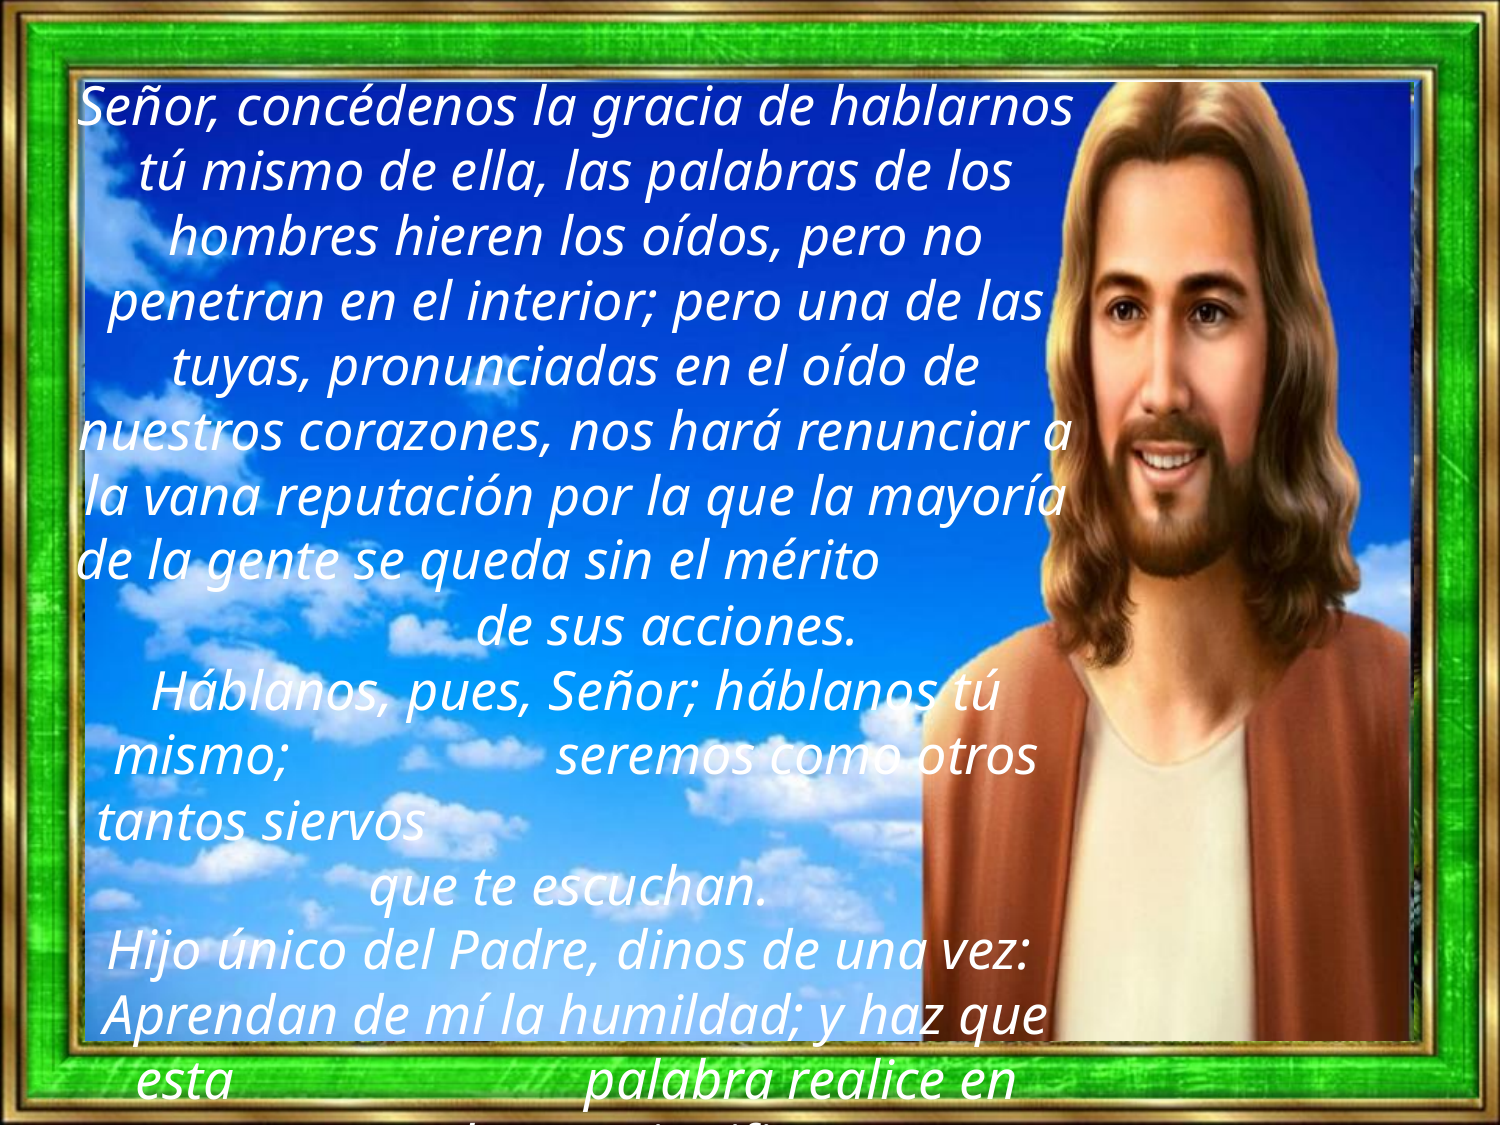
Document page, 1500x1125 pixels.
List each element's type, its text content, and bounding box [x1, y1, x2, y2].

picture [0, 0, 1500, 1125]
text_box Señor, concédenos la gracia de hablarnos tú mismo de ella, las palabras de los hombres hieren los oídos, pero no penetran en el interior; pero una de las tuyas, pronunciadas en el oído de nuestros corazones, nos hará renunciar a la vana reputación por la que la mayoría de la gente se queda sin el mérito de sus acciones. Háblanos, pues, Señor; háblanos tú mismo; seremos como otros tantos siervos que te escuchan. Hijo único del Padre, dinos de una vez: Aprendan de mí la humildad; y haz que esta palabra realice en nosotros lo que significa". (San Vicente de Paúl) [56, 63, 1097, 1125]
